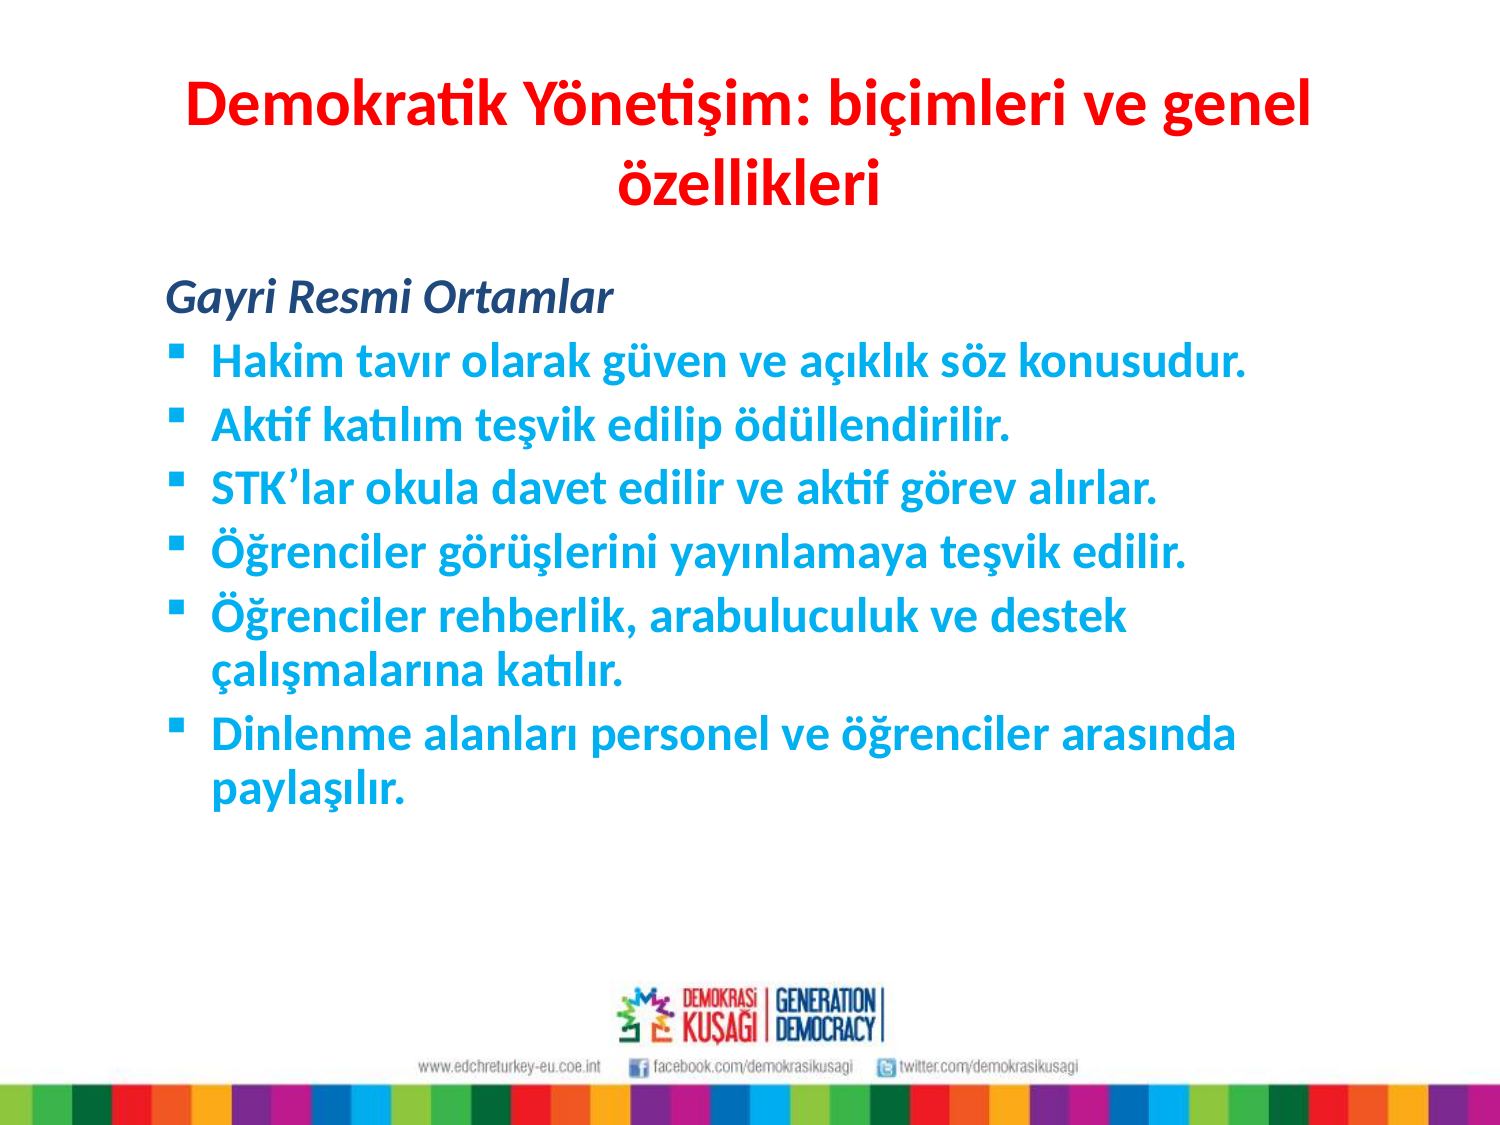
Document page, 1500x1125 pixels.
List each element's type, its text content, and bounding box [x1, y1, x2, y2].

title Demokratik Yönetişim: biçimleri ve genel özellikleri [74, 44, 1426, 233]
picture [0, 0, 1500, 1125]
list Gayri Resmi Ortamlar Hakim tavır olarak güven ve açıklık söz konusudur. Aktif katılım teşvik edilip ödüllendirilir. STK’lar okula davet edilir ve aktif görev alırlar. Öğrenciler görüşlerini yayınlamaya teşvik edilir. Öğrenciler rehberlik, arabuluculuk ve destek çalışmalarına katılır. Dinlenme alanları personel ve öğrenciler arasında paylaşılır. [74, 262, 1426, 1006]
